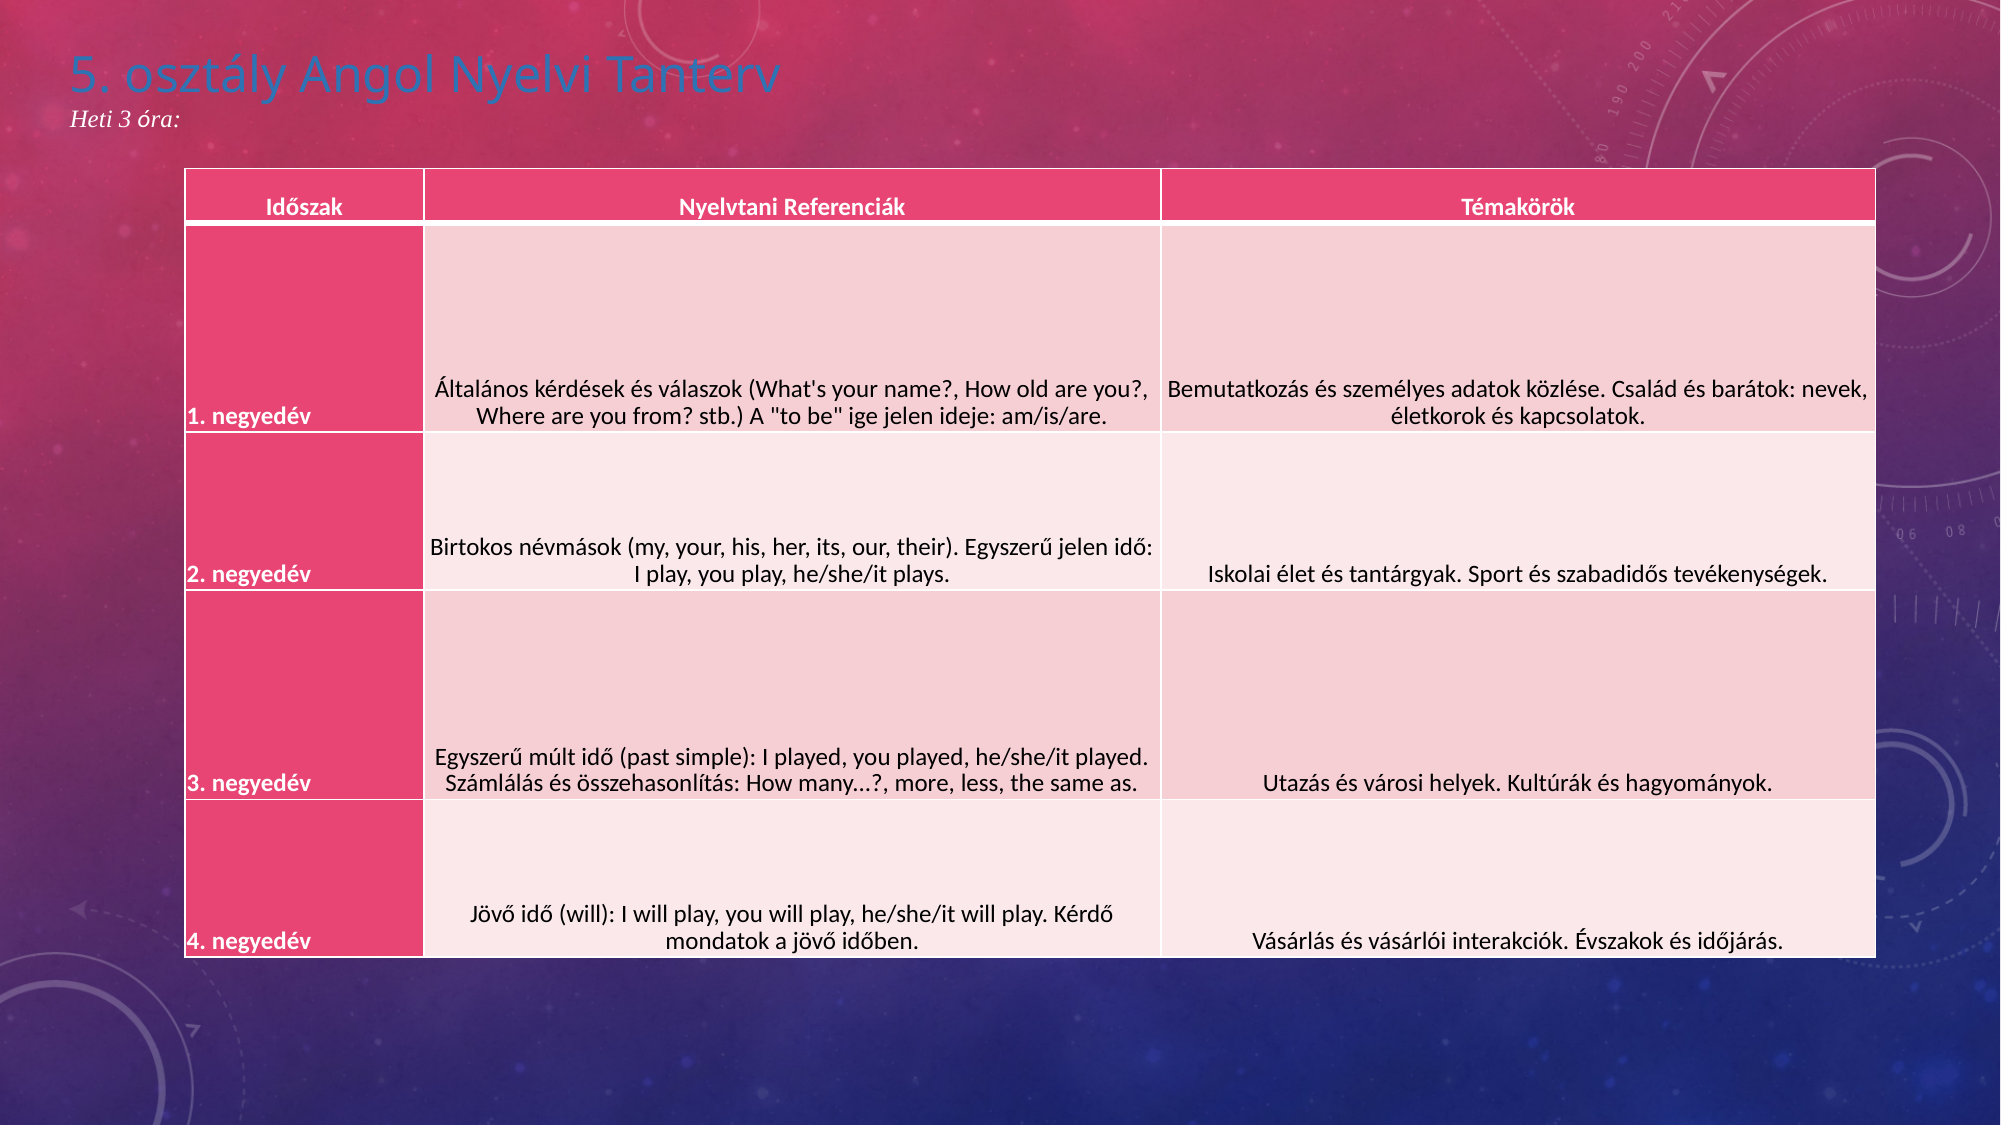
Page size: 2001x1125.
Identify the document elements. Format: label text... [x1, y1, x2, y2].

table_header Nyelvtani Referenciák [425, 178, 1160, 220]
text_box 5. osztály Angol Nyelvi Tanterv Heti 3 óra: [54, 17, 2000, 178]
table_cell 3. negyedév [186, 591, 423, 799]
table_cell Jövő idő (will): I will play, you will play, he/she/it will play. Kérdő mondatok a jövő időben. [425, 800, 1160, 956]
table_cell 4. negyedév [186, 800, 423, 956]
table_cell Vásárlás és vásárlói interakciók. Évszakok és időjárás. [1162, 800, 1875, 956]
table_header Témakörök [1162, 178, 1875, 220]
picture [0, 0, 2001, 1125]
table_cell 2. negyedév [186, 433, 423, 589]
table_cell Utazás és városi helyek. Kultúrák és hagyományok. [1162, 591, 1875, 799]
table_cell Általános kérdések és válaszok (What's your name?, How old are you?, Where are you from? stb.) A "to be" ige jelen ideje: am/is/are. [425, 226, 1160, 431]
table_cell 1. negyedév [186, 226, 423, 431]
table_cell Bemutatkozás és személyes adatok közlése. Család és barátok: nevek, életkorok és kapcsolatok. [1162, 226, 1875, 431]
table_cell Iskolai élet és tantárgyak. Sport és szabadidős tevékenységek. [1162, 433, 1875, 589]
table_cell Egyszerű múlt idő (past simple): I played, you played, he/she/it played. Számlálás és összehasonlítás: How many...?, more, less, the same as. [425, 591, 1160, 799]
table_header Időszak [186, 178, 423, 220]
table_cell Birtokos névmások (my, your, his, her, its, our, their). Egyszerű jelen idő: I play, you play, he/she/it plays. [425, 433, 1160, 589]
